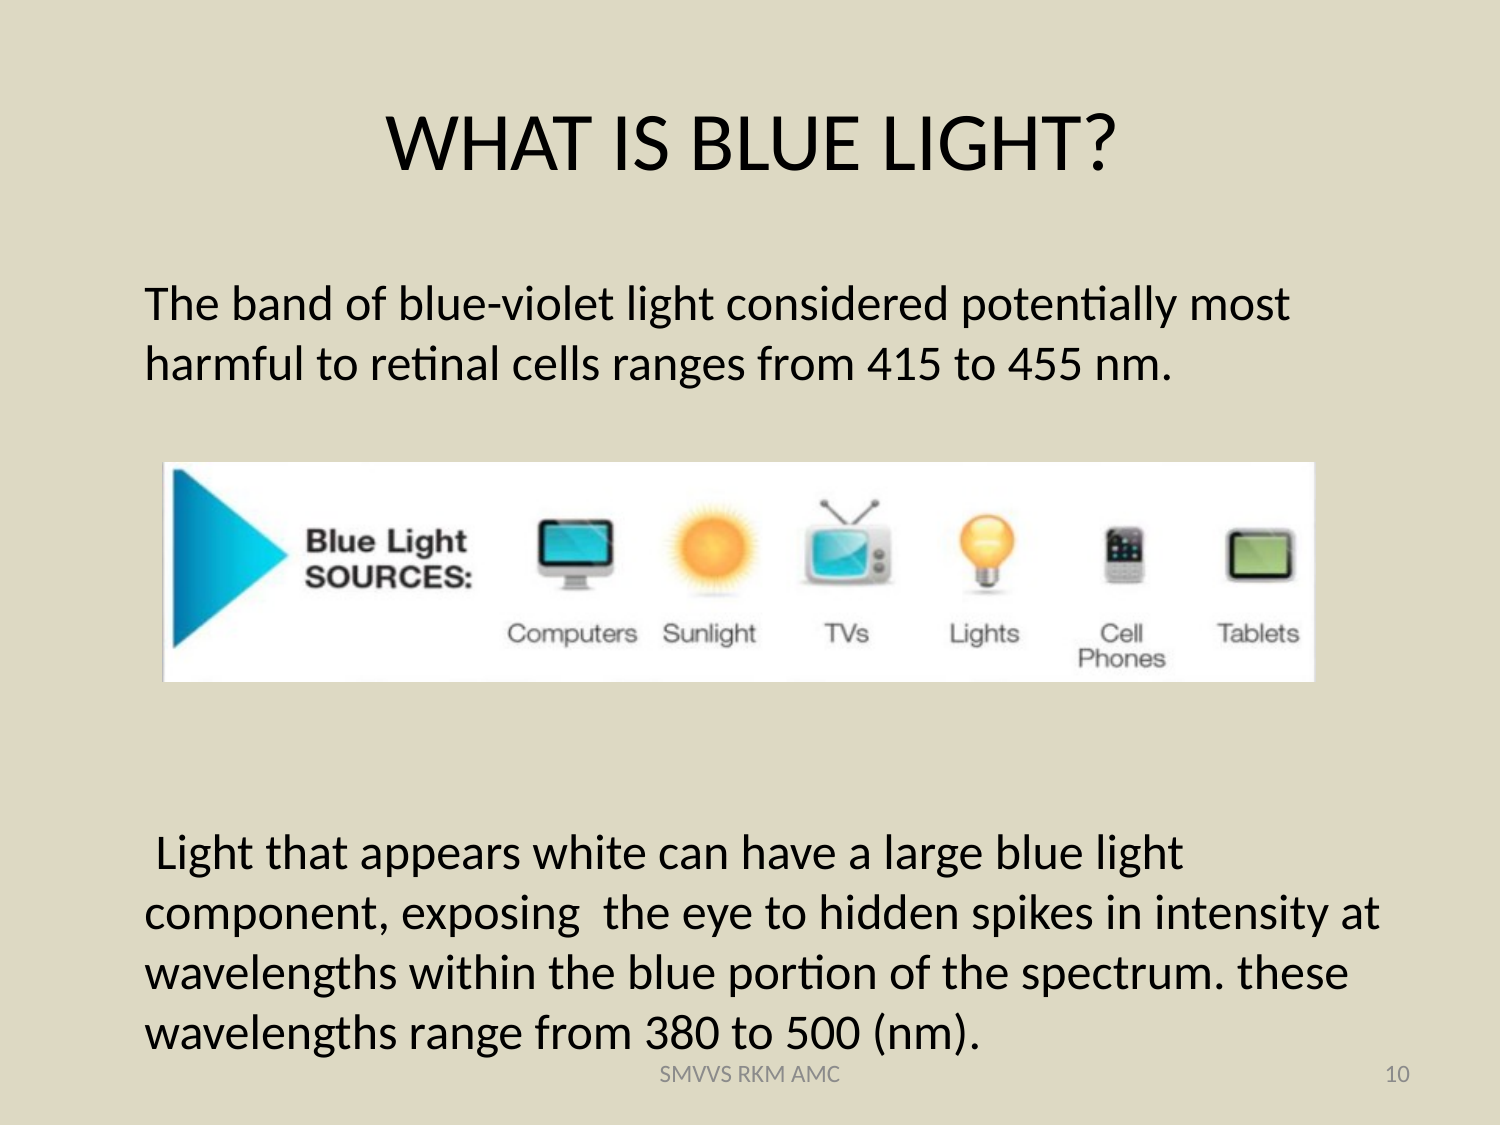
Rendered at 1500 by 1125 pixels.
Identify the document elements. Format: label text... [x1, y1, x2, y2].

list The band of blue-violet light considered potentially most harmful to retinal cells ranges from 415 to 455 nm. Light that appears white can have a large blue light component, exposing the eye to hidden spikes in intensity at wavelengths within the blue portion of the spectrum. these wavelengths range from 380 to 500 (nm). [75, 262, 1425, 1075]
footer SMVVS RKM AMC [512, 1042, 988, 1103]
slide_number 10 [1074, 1042, 1425, 1103]
picture [162, 462, 1316, 682]
title WHAT IS BLUE LIGHT? [87, 50, 1438, 225]
